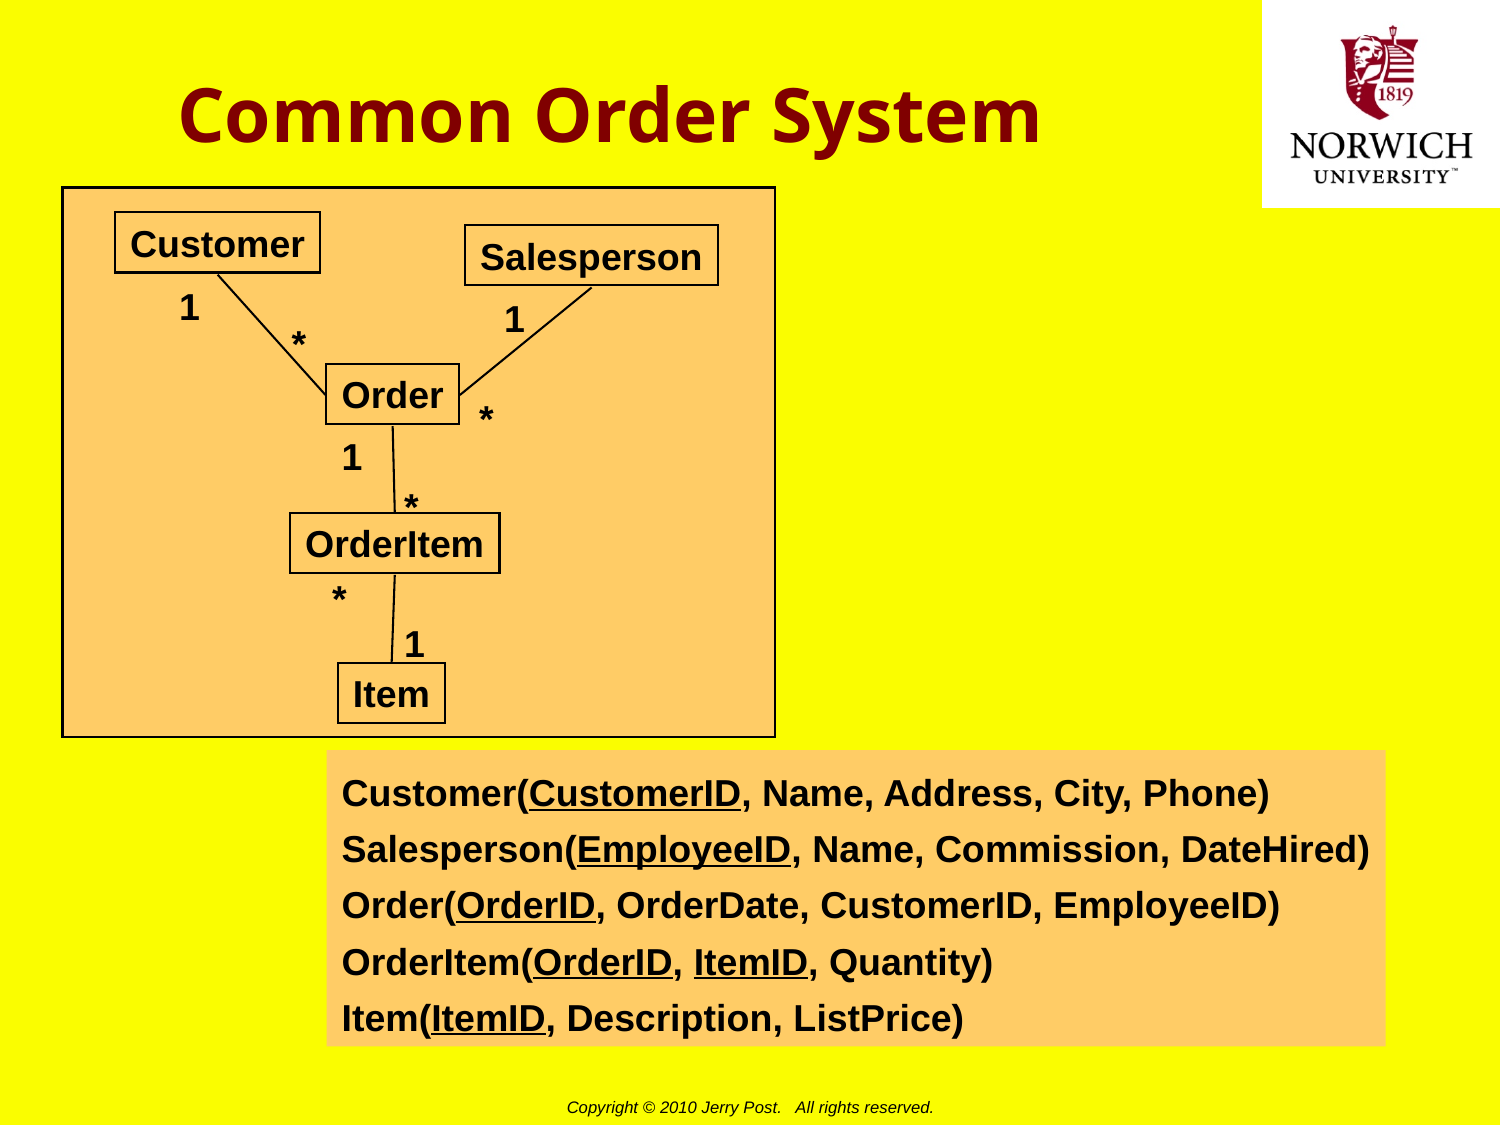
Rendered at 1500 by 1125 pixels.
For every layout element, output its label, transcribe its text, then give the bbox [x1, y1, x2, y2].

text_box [62, 187, 1387, 1047]
title Common Order System [161, 24, 1339, 185]
picture [1262, 0, 1500, 208]
